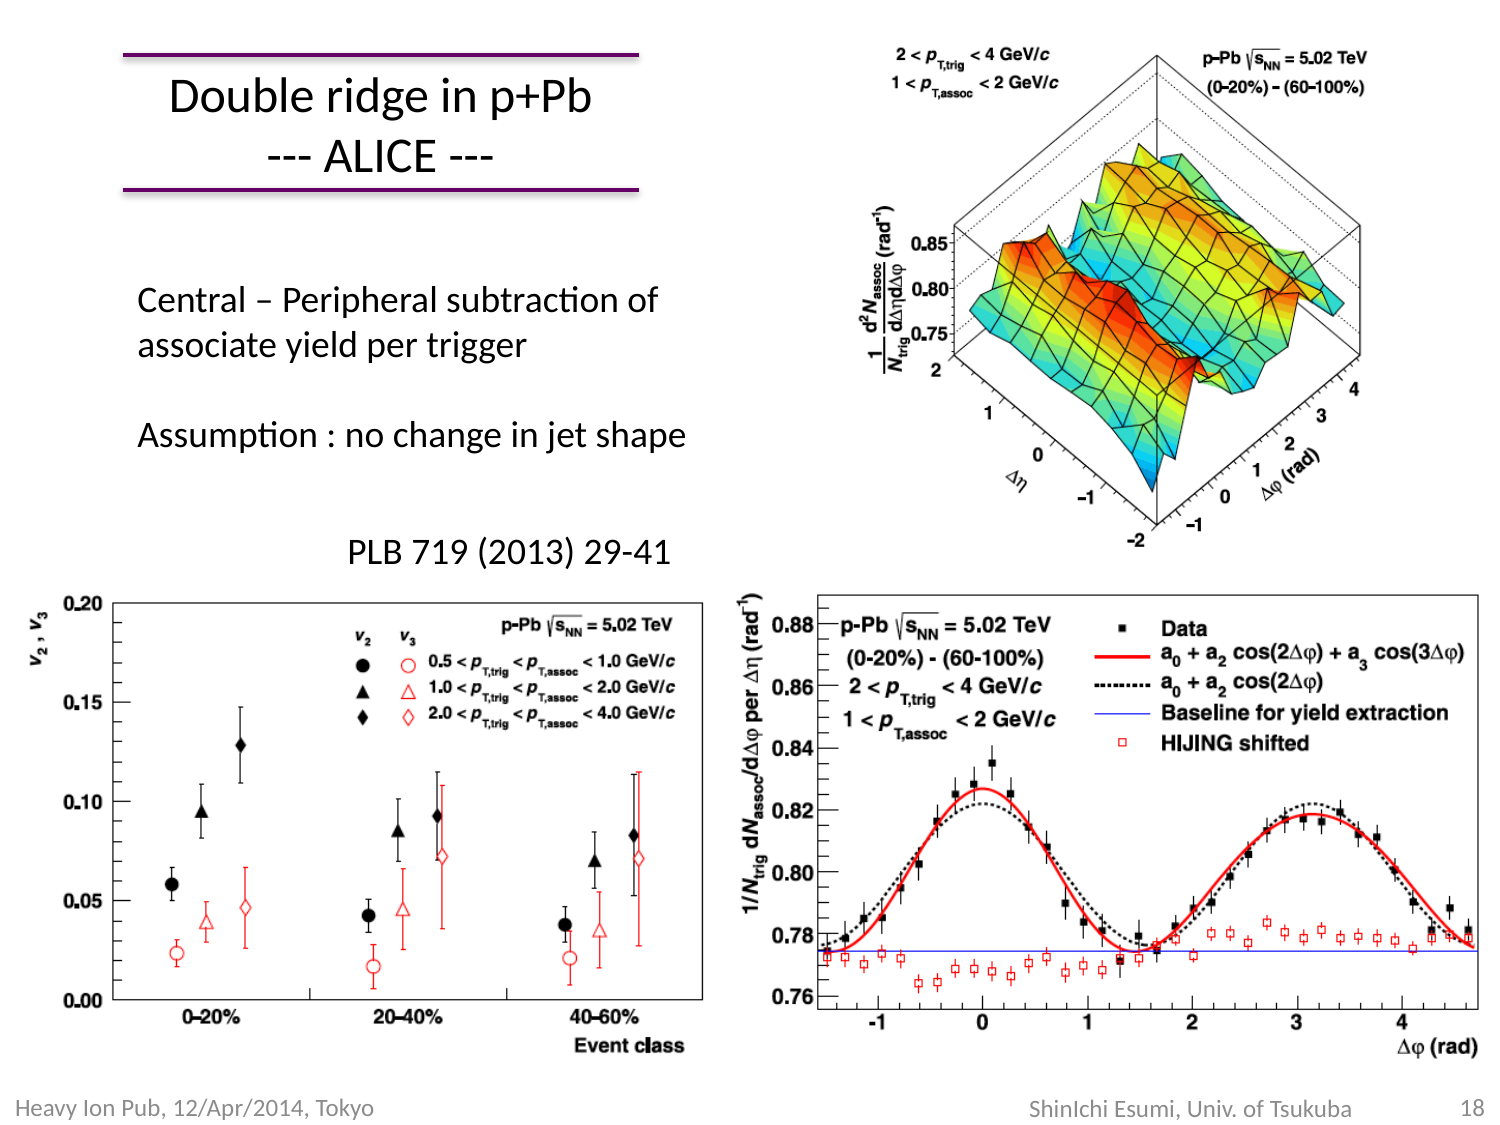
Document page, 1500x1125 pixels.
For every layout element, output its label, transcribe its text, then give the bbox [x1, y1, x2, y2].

footer ShinIchi Esumi, Univ. of Tsukuba [1001, 1087, 1381, 1125]
text_box Double ridge in p+Pb --- ALICE --- [122, 65, 639, 190]
slide_number 18 [1402, 1087, 1500, 1125]
text_box Central – Peripheral subtraction of associate yield per trigger Assumption : no change in jet shape [122, 267, 727, 462]
picture [17, 0, 1500, 1069]
text_box PLB 719 (2013) 29-41 [332, 519, 687, 576]
slide_number Heavy Ion Pub, 12/Apr/2014, Tokyo [0, 1087, 405, 1125]
